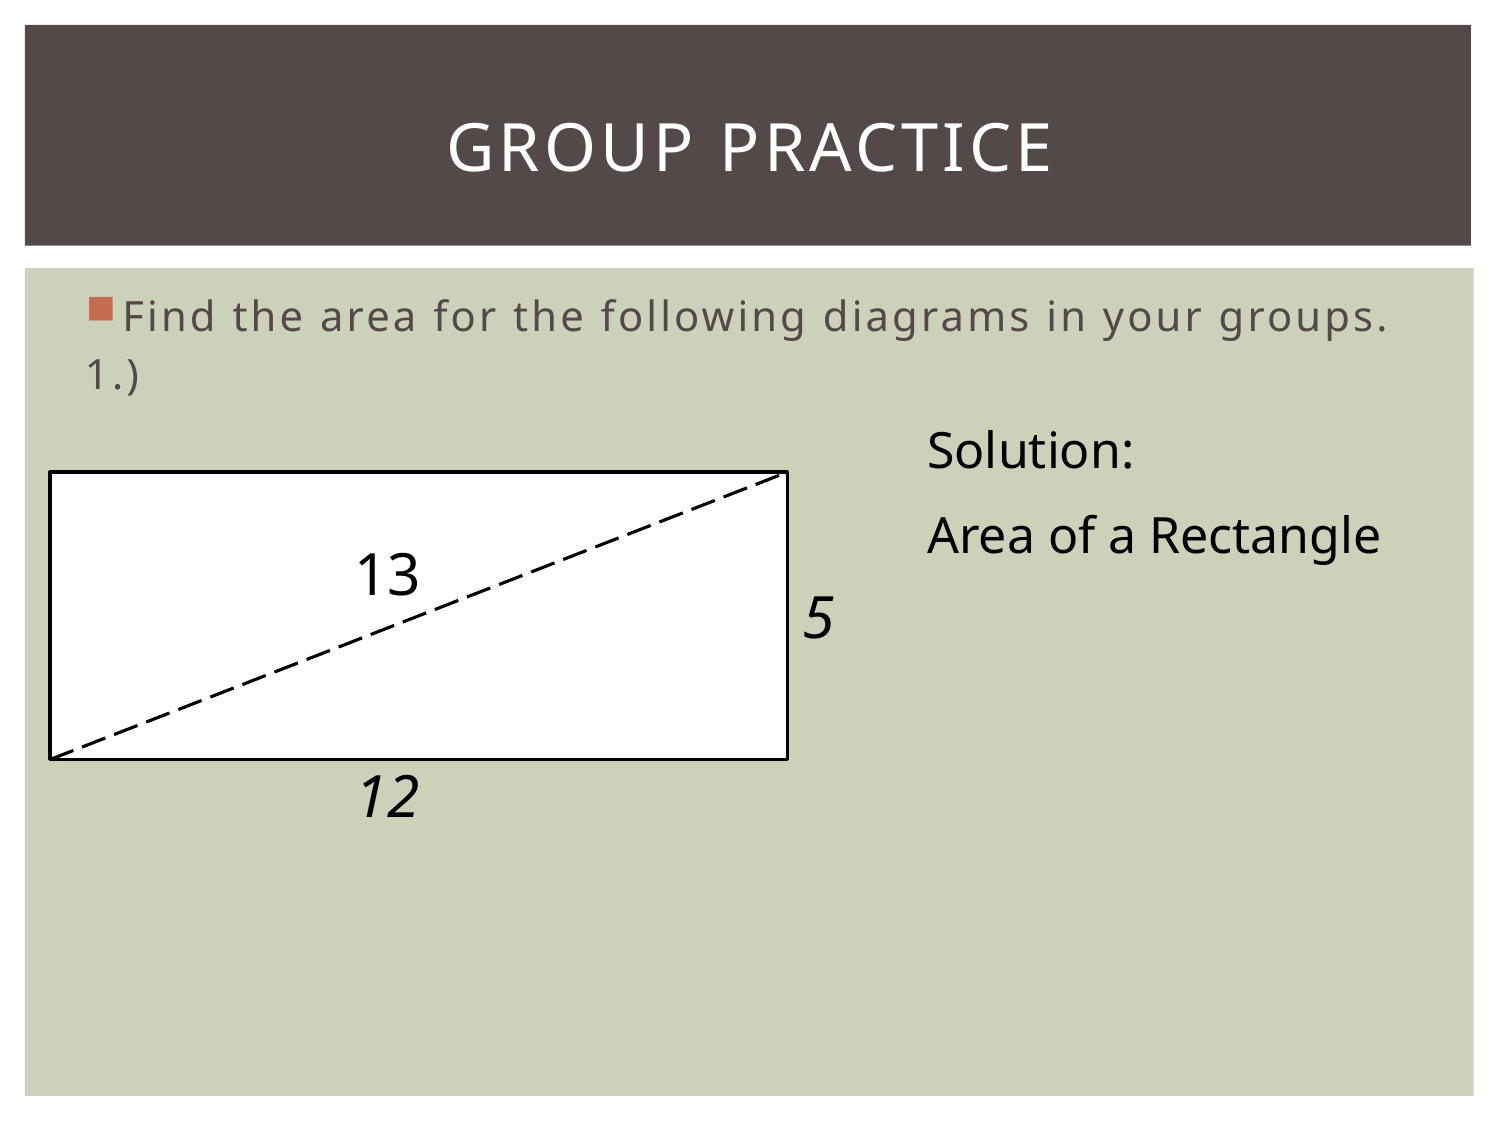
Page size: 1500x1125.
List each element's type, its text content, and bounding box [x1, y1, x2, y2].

title Group Practice [62, 58, 1438, 232]
list Find the area for the following diagrams in your groups. 1.) [62, 281, 1442, 425]
text_box 12 [340, 767, 441, 837]
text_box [49, 471, 888, 760]
